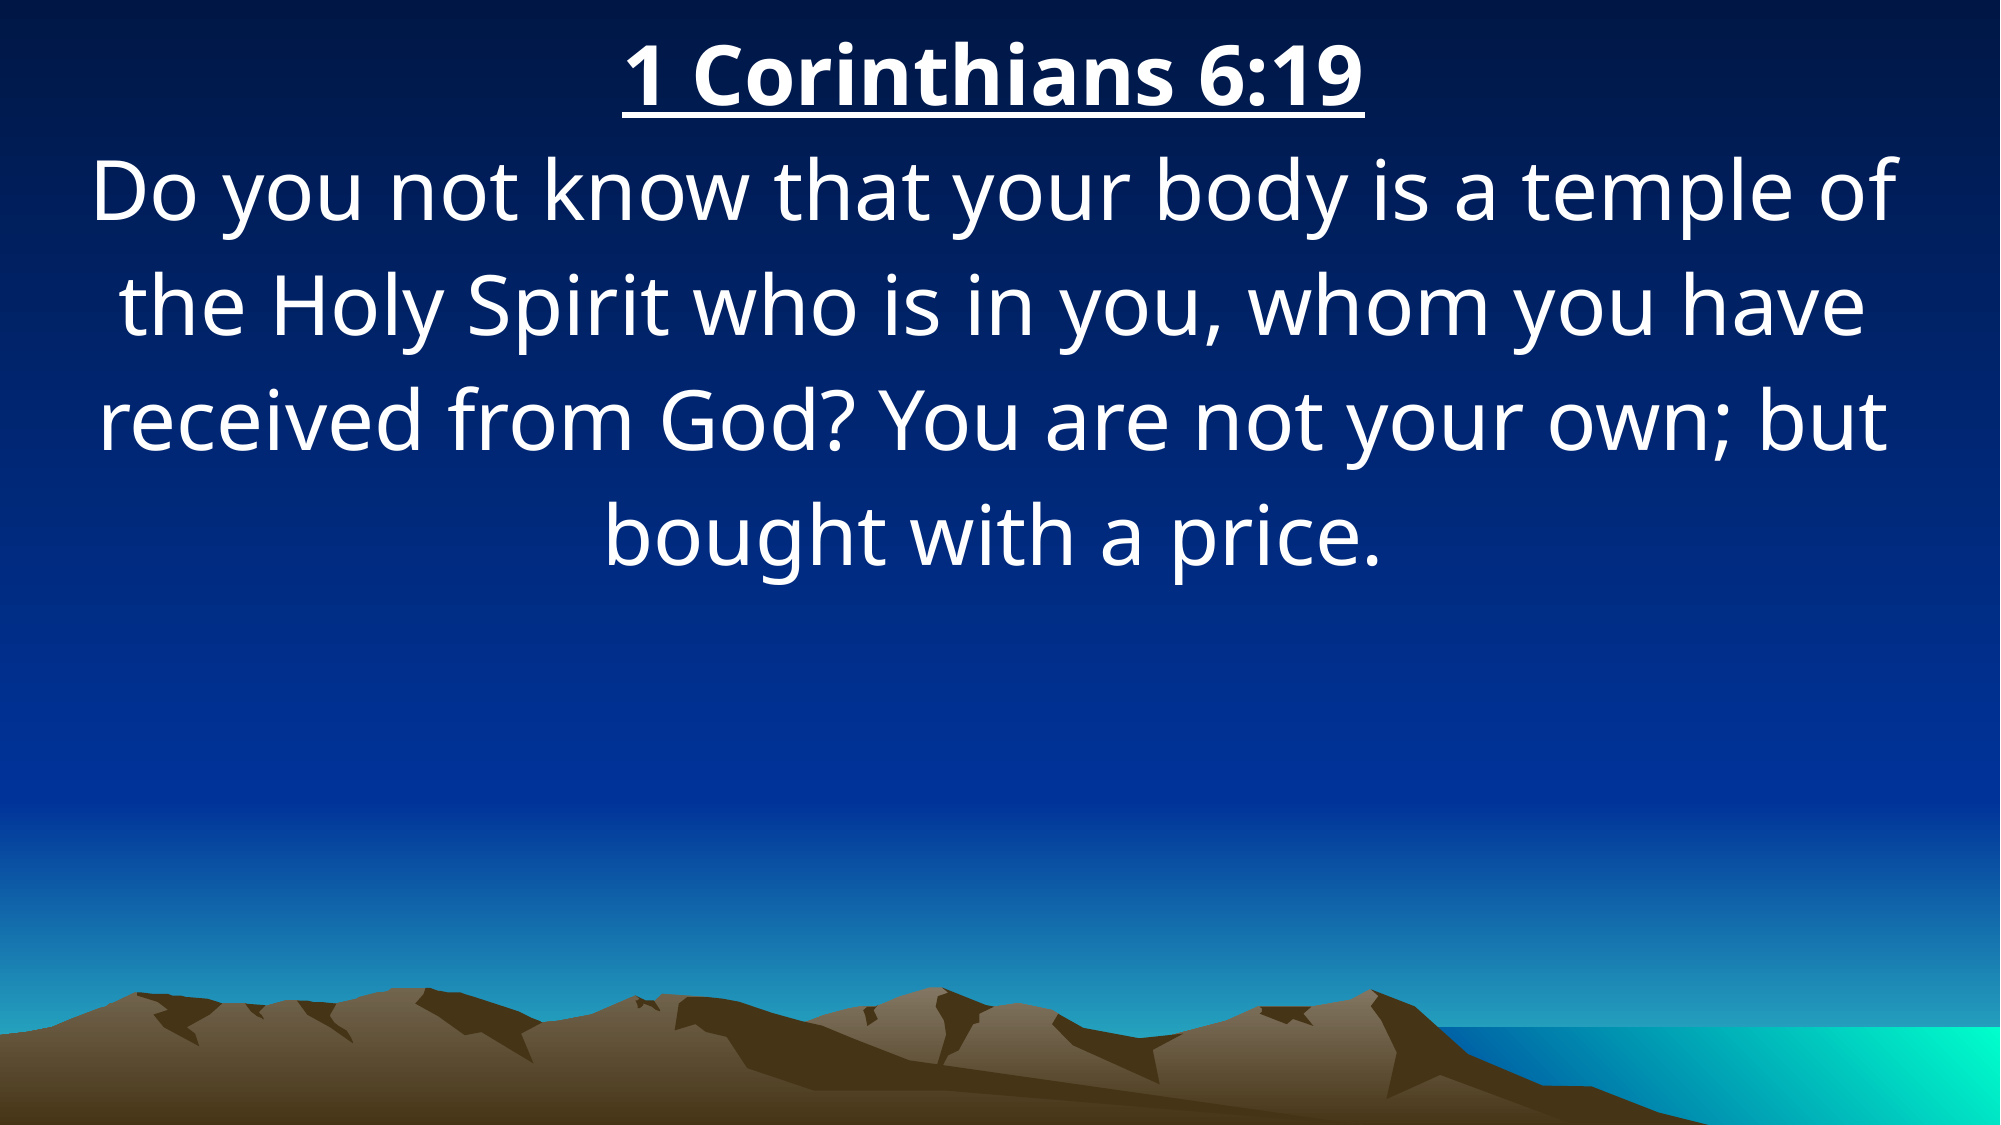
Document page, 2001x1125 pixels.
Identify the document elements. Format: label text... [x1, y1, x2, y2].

text_box 1 Corinthians 6:19 Do you not know that your body is a temple of the Holy Spirit who is in you, whom you have received from God? You are not your own; but bought with a price. [12, 0, 1975, 988]
